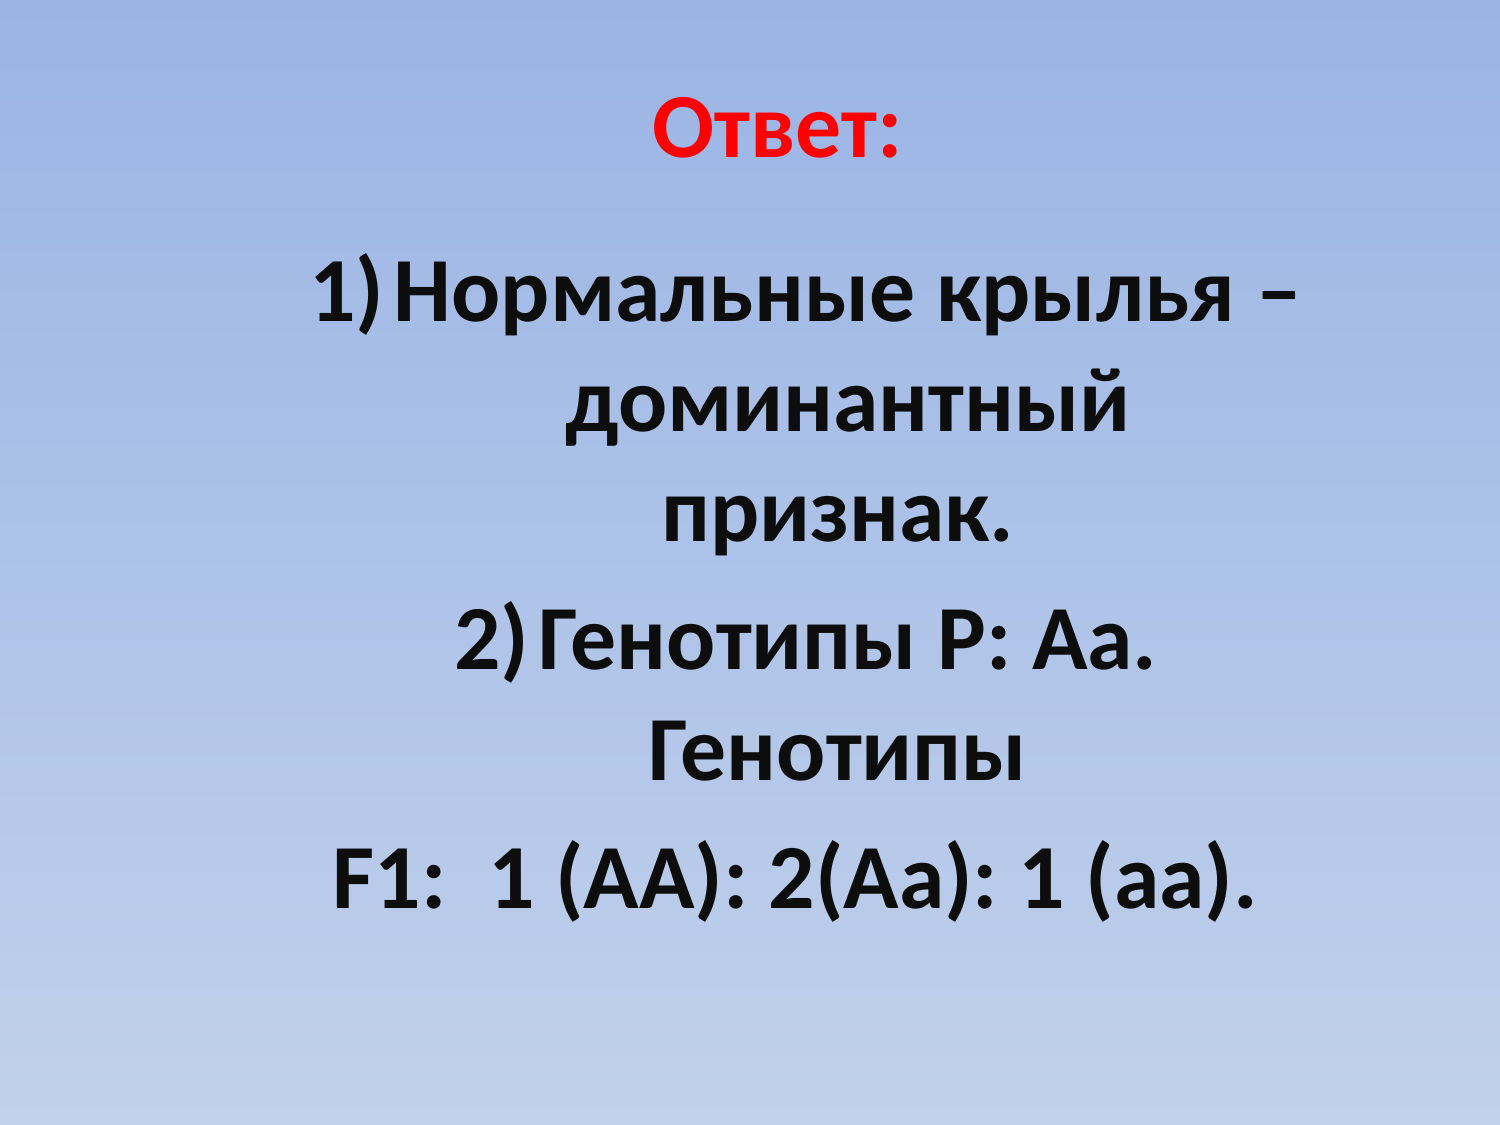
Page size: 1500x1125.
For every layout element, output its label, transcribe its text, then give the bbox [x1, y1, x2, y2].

subtitle Нормальные крылья – доминантный признак. Генотипы Р: Аа. Генотипы F1: 1 (АА): 2(Аа): 1 (аа). [281, 222, 1332, 511]
title Ответ: [140, 0, 1416, 242]
